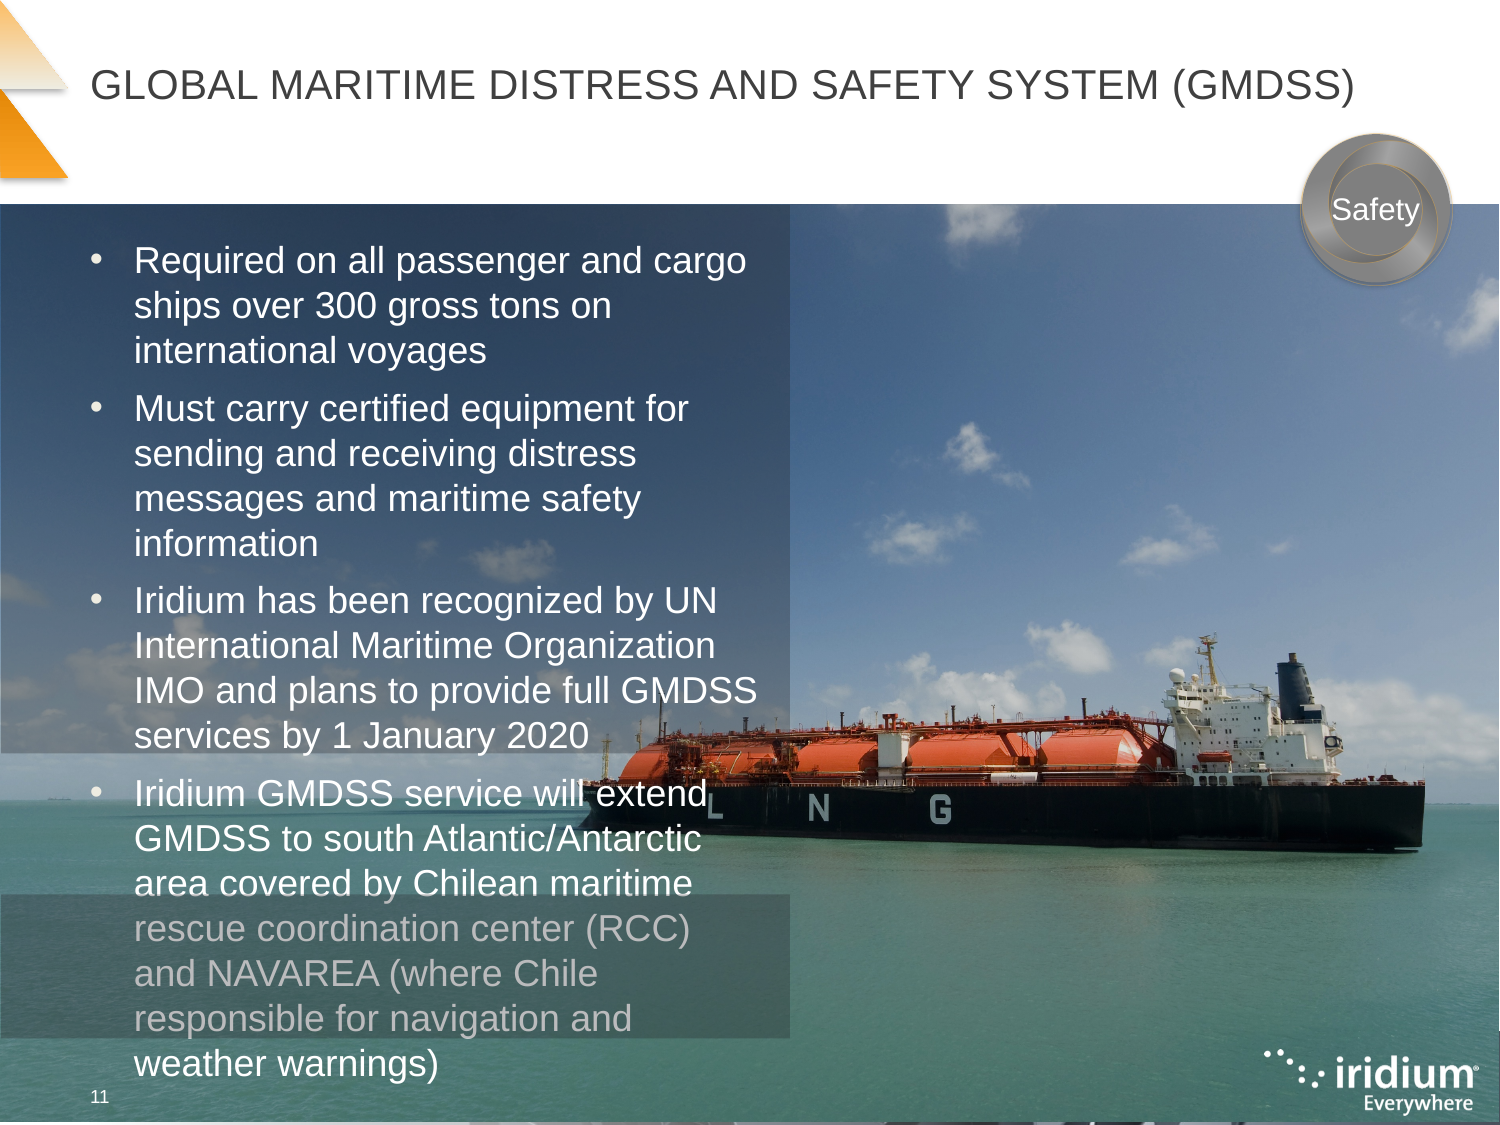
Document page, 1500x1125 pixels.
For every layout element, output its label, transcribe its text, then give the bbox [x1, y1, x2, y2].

title Global Maritime Distress and Safety System (GMDSS) [75, 45, 1425, 122]
picture [0, 91, 1500, 1125]
